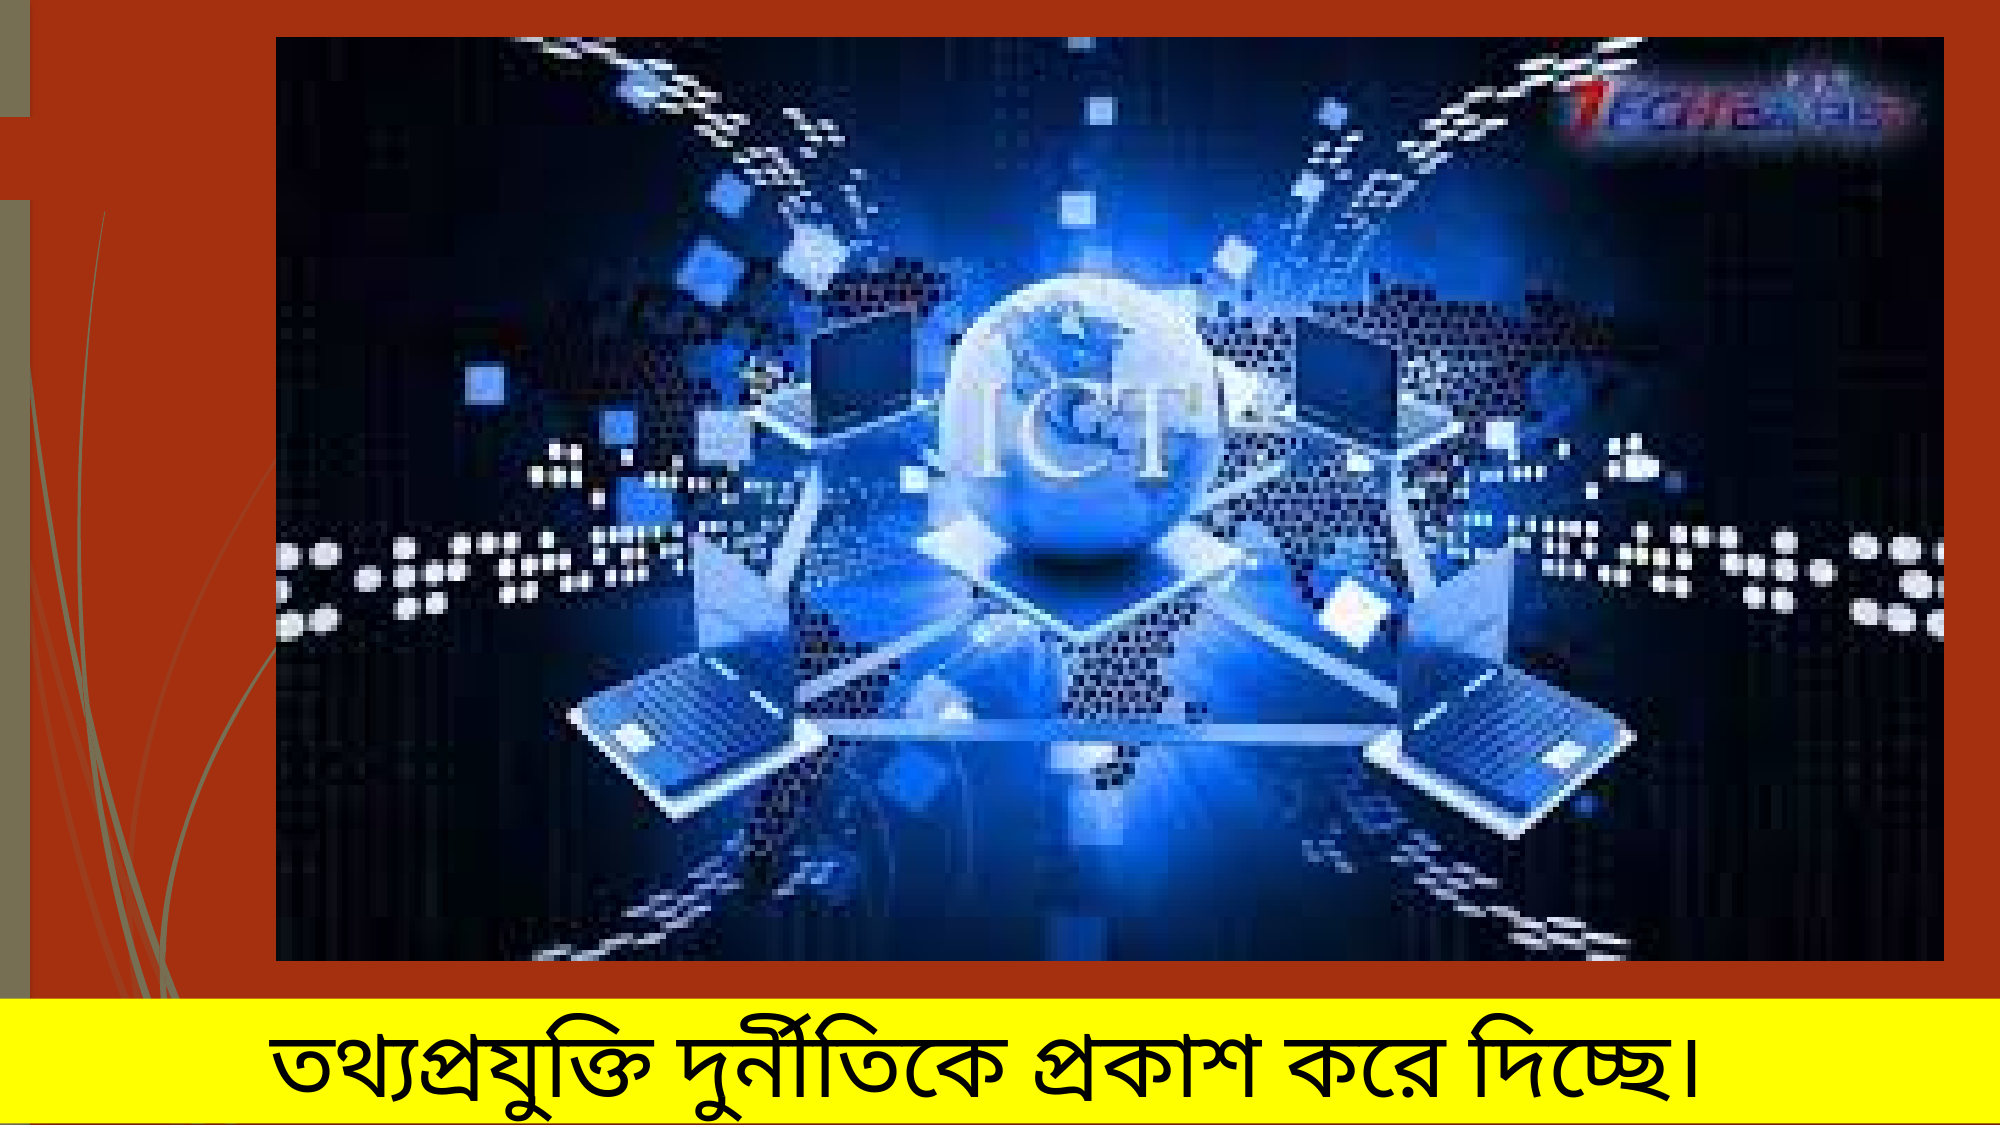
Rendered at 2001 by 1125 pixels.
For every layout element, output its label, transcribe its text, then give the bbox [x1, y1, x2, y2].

picture [275, 36, 1944, 961]
text_box তথ্যপ্রযুক্তি দুর্নীতিকে প্রকাশ করে দিচ্ছে। [0, 998, 2000, 1124]
